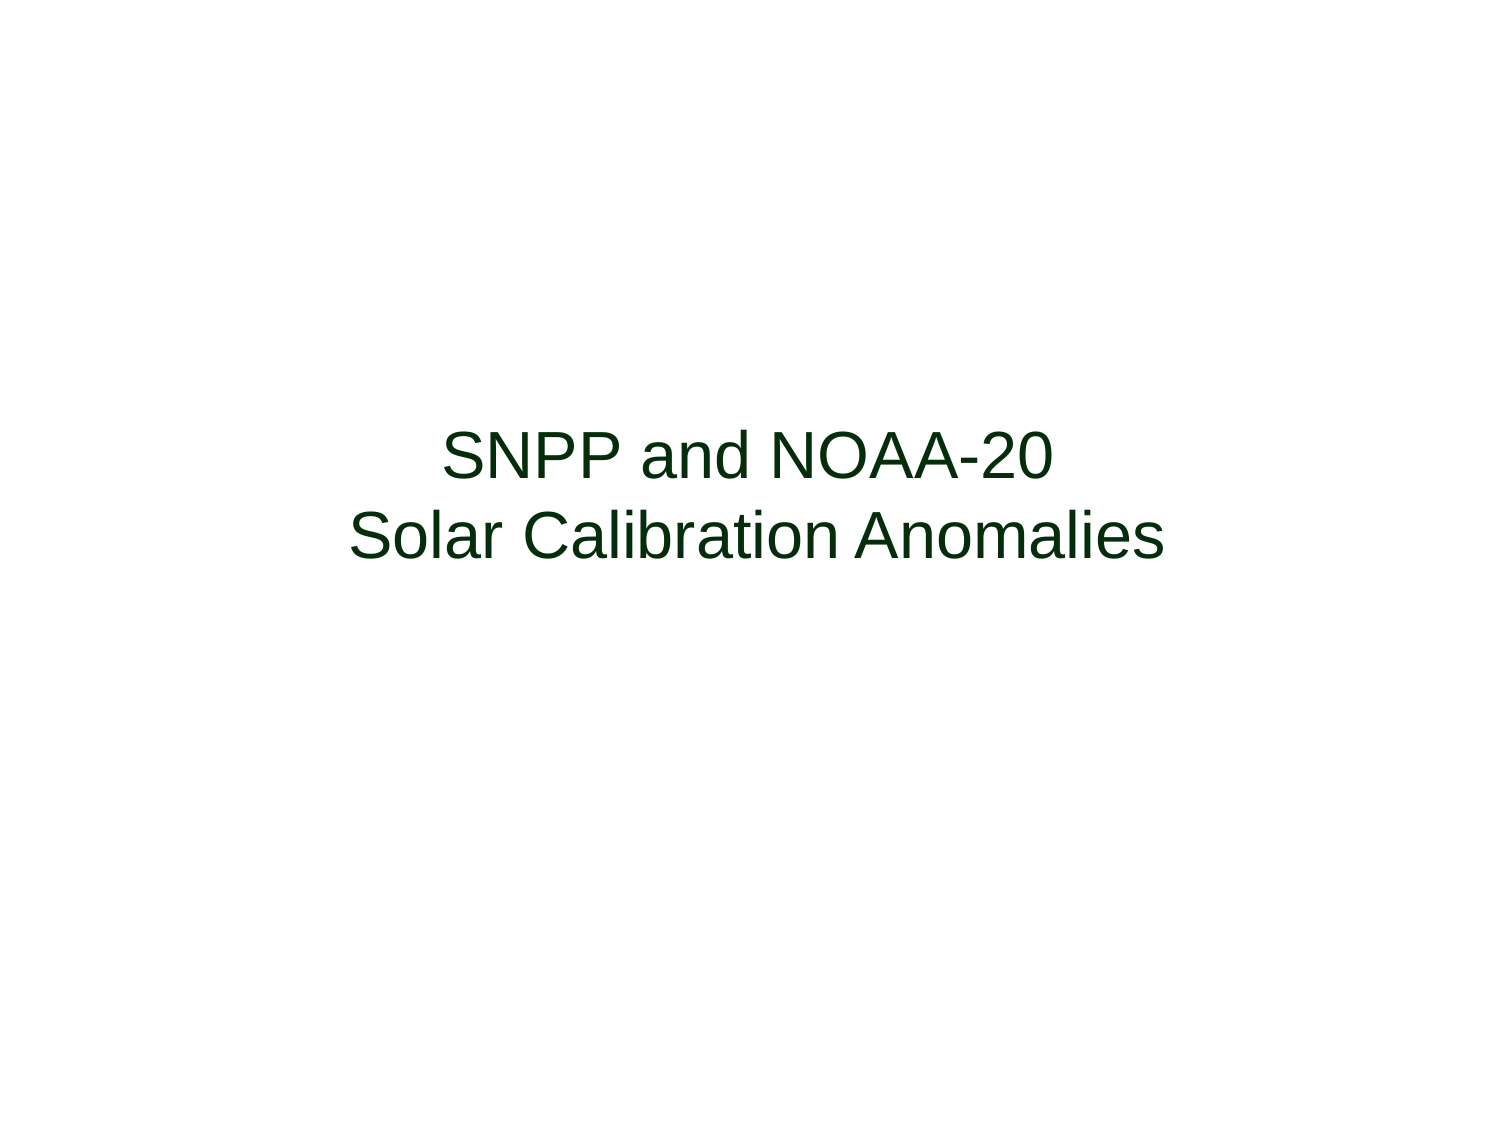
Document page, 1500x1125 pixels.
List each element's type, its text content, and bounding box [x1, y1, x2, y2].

text_box SNPP and NOAA-20 Solar Calibration Anomalies [344, 404, 1170, 570]
